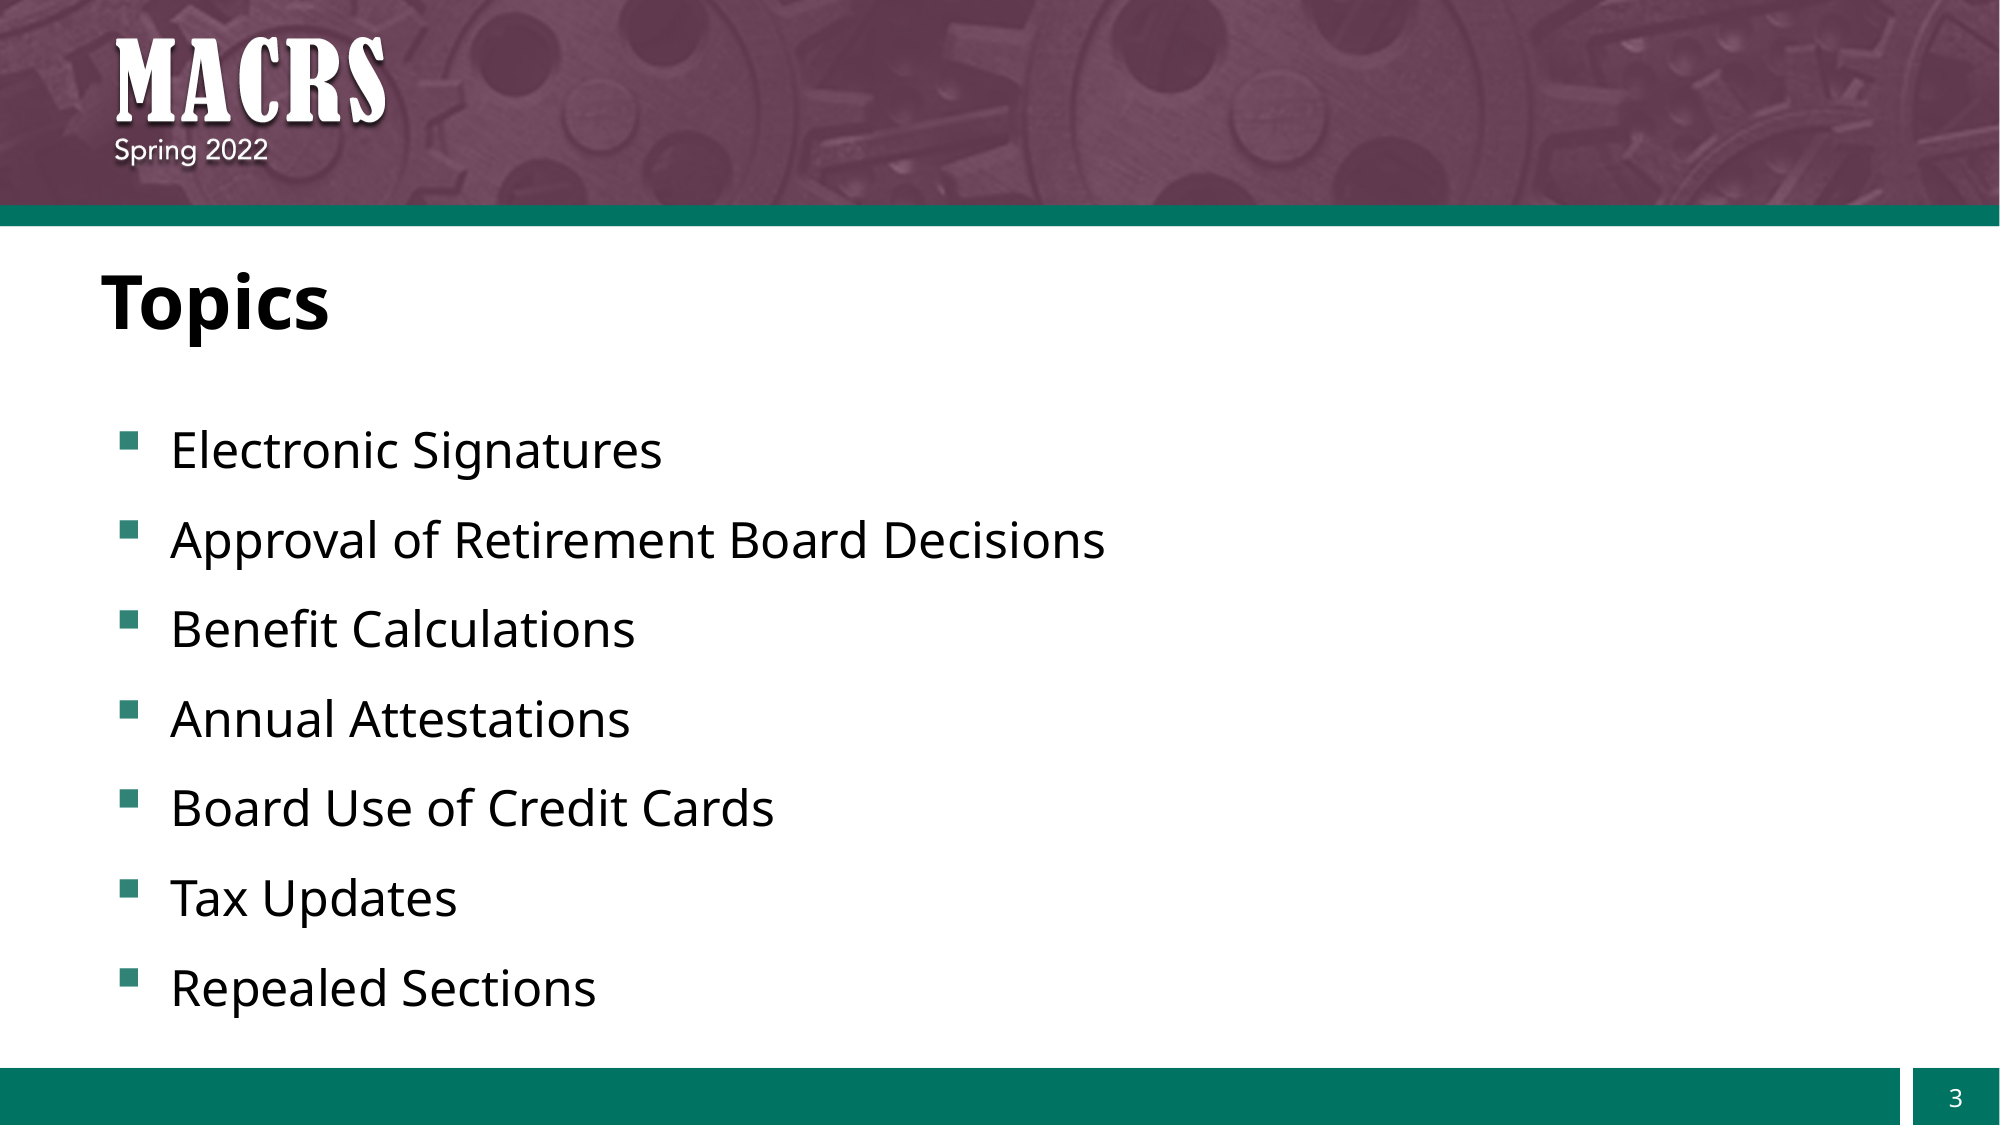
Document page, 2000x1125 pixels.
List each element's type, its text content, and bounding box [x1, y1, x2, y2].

list Electronic Signatures Approval of Retirement Board Decisions Benefit Calculations Annual Attestations Board Use of Credit Cards Tax Updates Repealed Sections [99, 412, 1900, 1050]
title Topics [100, 224, 1900, 375]
picture [0, 0, 2000, 1125]
slide_number 3 [1912, 1074, 2000, 1125]
